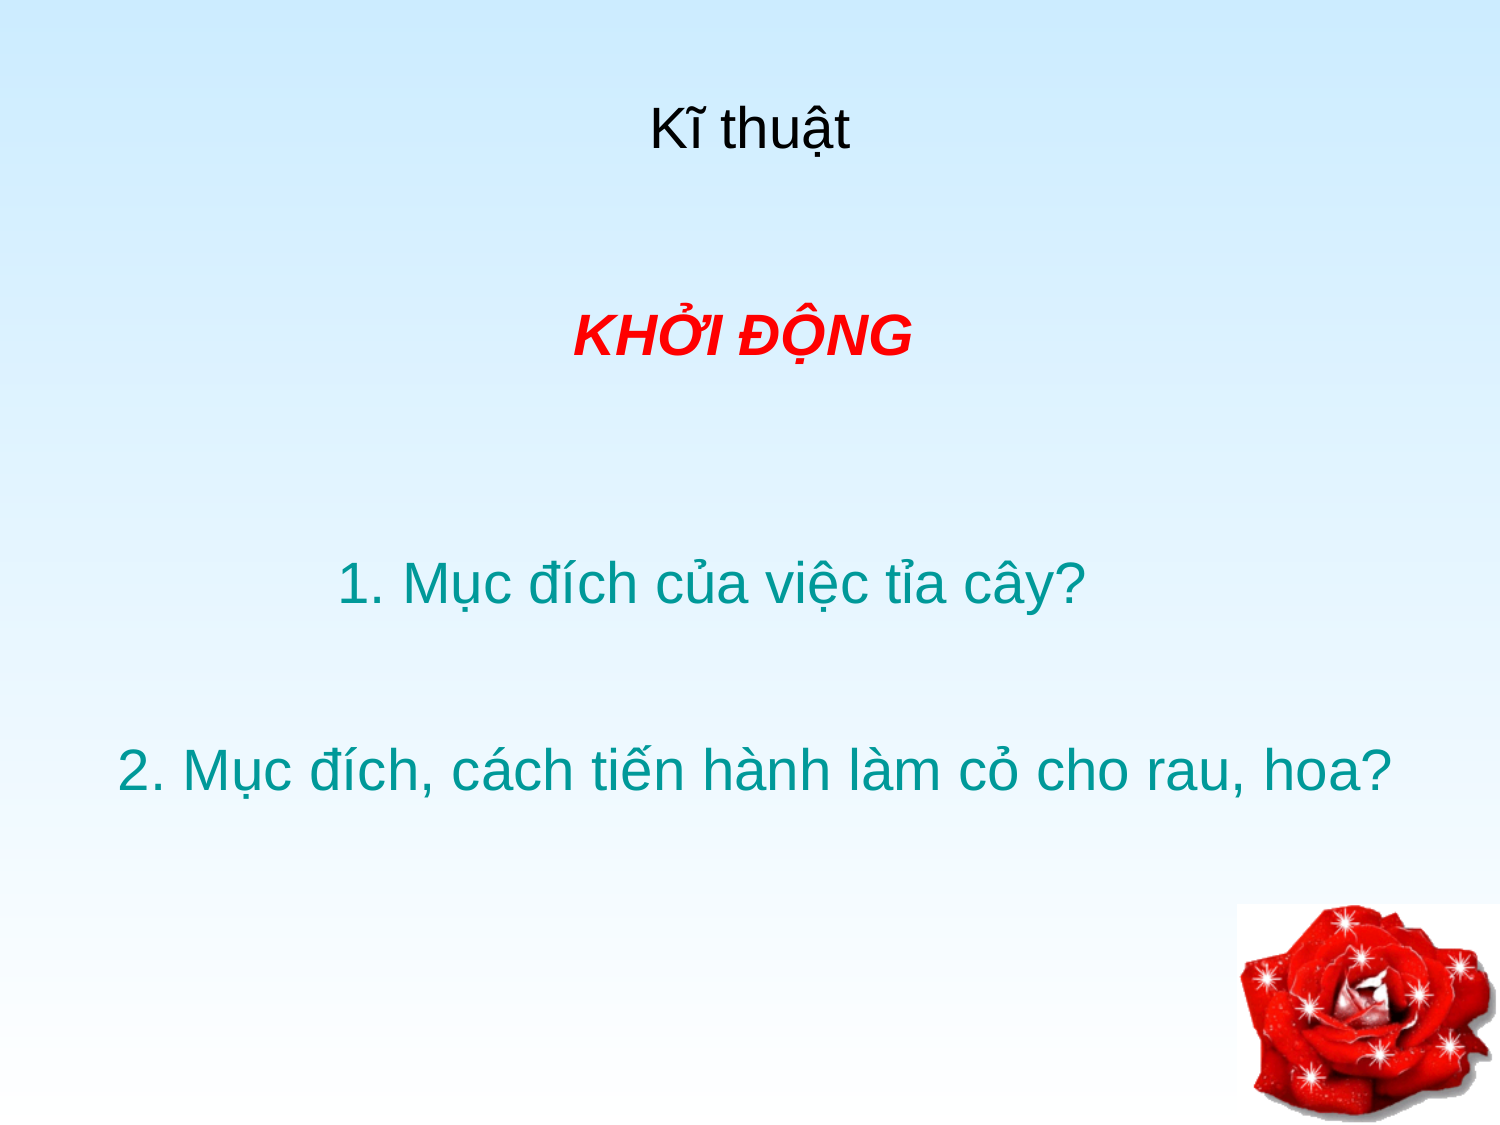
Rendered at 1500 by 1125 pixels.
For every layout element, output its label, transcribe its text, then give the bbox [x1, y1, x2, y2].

text_box 2. Mục đích, cách tiến hành làm cỏ cho rau, hoa? [74, 725, 1438, 810]
picture [1237, 904, 1500, 1125]
text_box 1. Mục đích của việc tỉa cây? [50, 537, 1375, 623]
text_box Kĩ thuật [0, 12, 1500, 168]
text_box KHỞI ĐỘNG [99, 289, 1388, 375]
